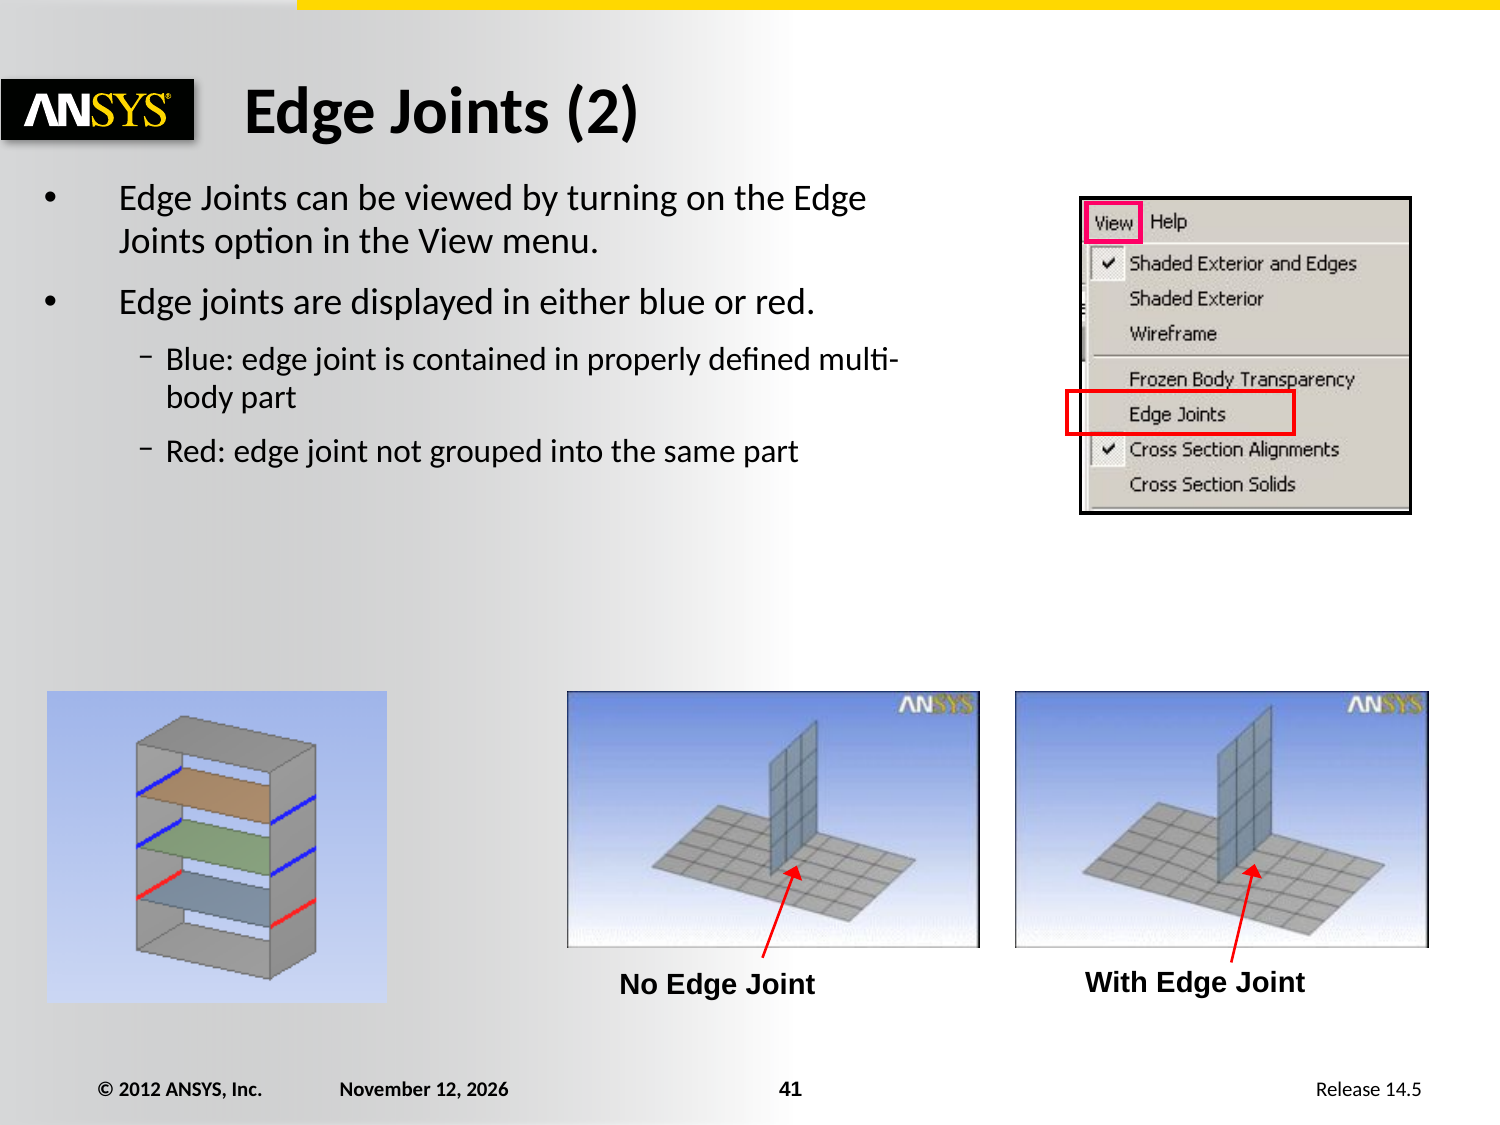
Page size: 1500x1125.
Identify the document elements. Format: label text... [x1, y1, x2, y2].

picture [566, 691, 980, 949]
text_box [1067, 390, 1076, 435]
list Edge Joints can be viewed by turning on the Edge Joints option in the View menu. Edge joints are displayed in either blue or red. Blue: edge joint is contained in properly defined multi-body part Red: edge joint not grouped into the same part [43, 176, 958, 649]
text_box No Edge Joint [604, 957, 918, 1008]
title Edge Joints (2) [228, 67, 1367, 155]
picture [1081, 199, 1410, 512]
text_box With Edge Joint [1070, 956, 1383, 1006]
picture [1015, 691, 1429, 949]
picture [47, 691, 387, 1003]
